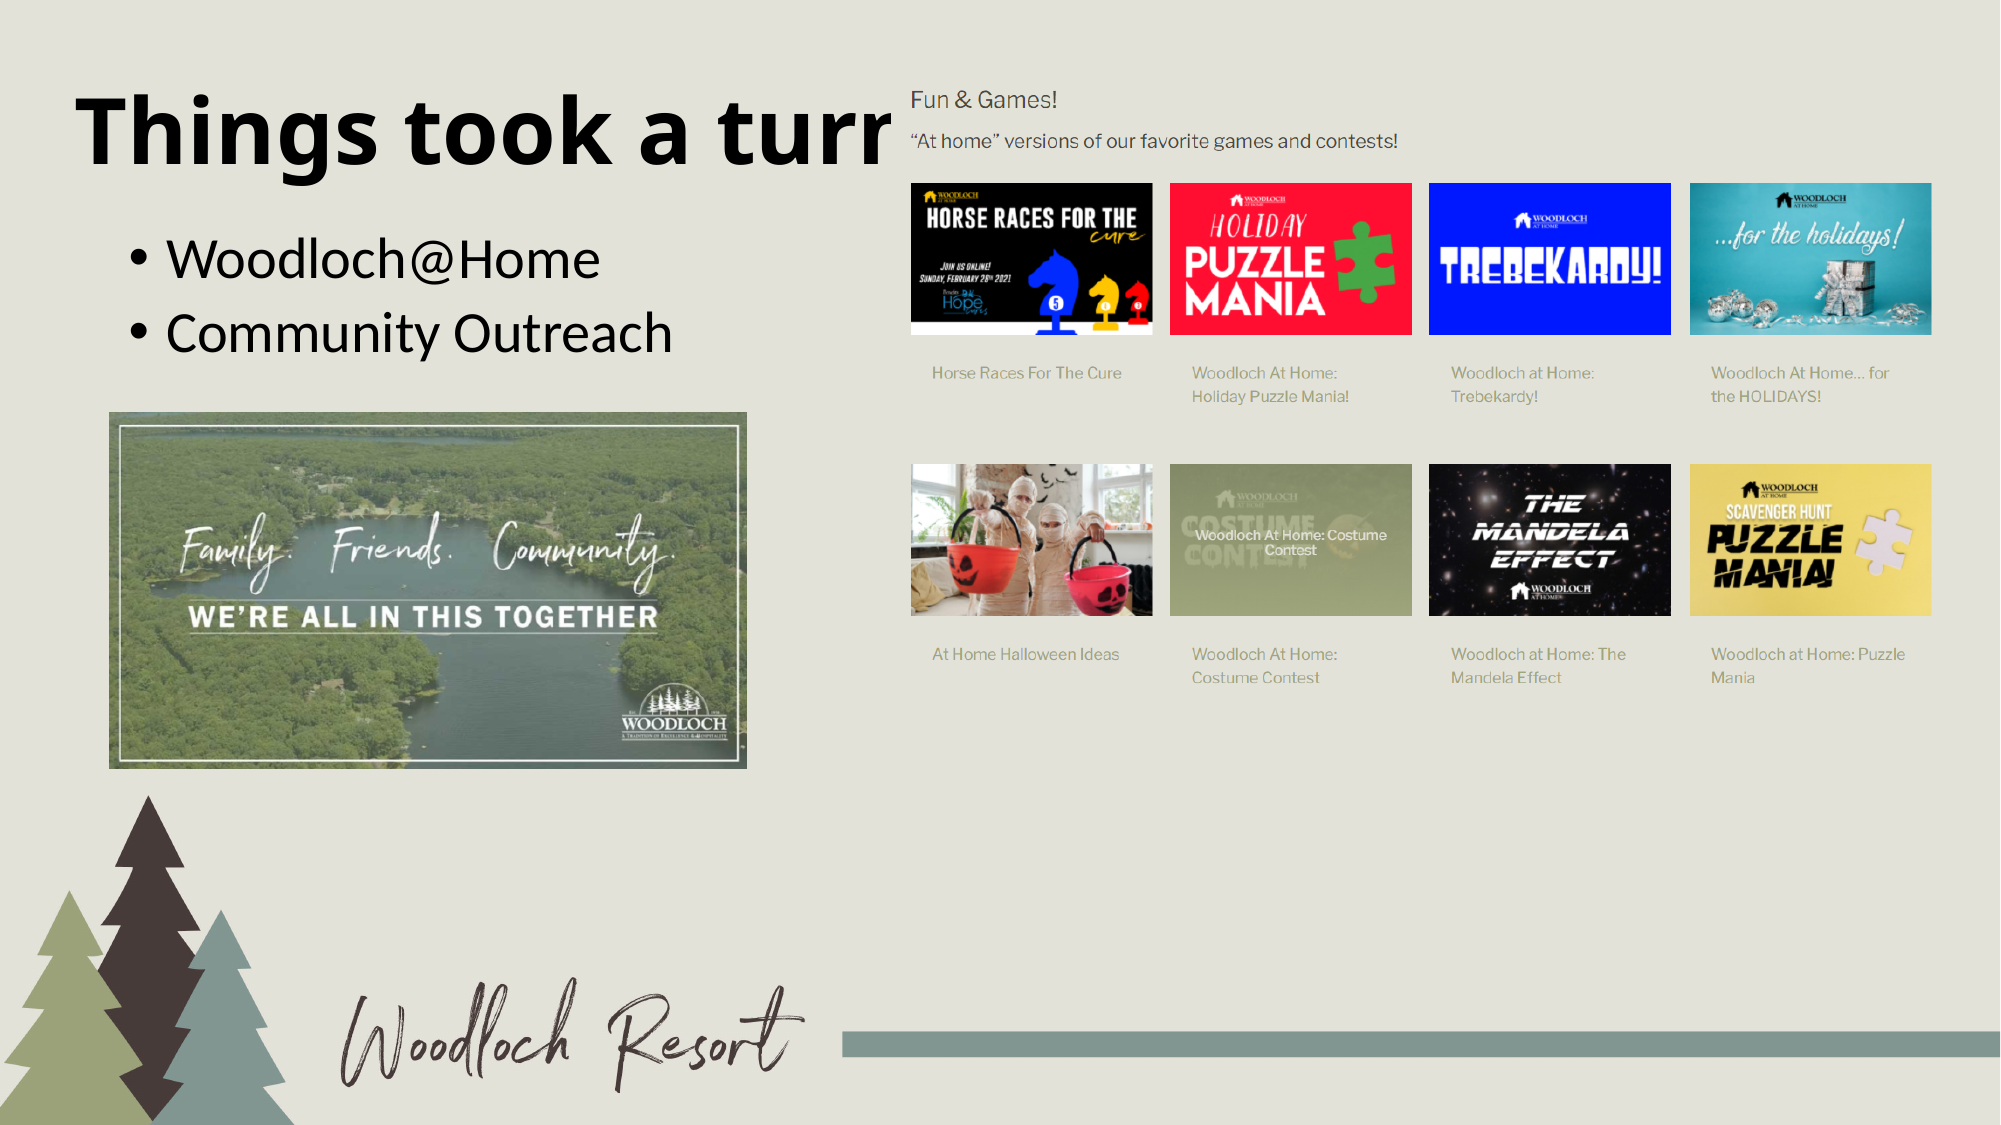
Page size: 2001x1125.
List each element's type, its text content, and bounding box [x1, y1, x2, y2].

picture [0, 0, 2001, 1125]
title Things took a turn… [59, 26, 1785, 244]
text_box Woodloch@Home Community Outreach [38, 221, 725, 396]
